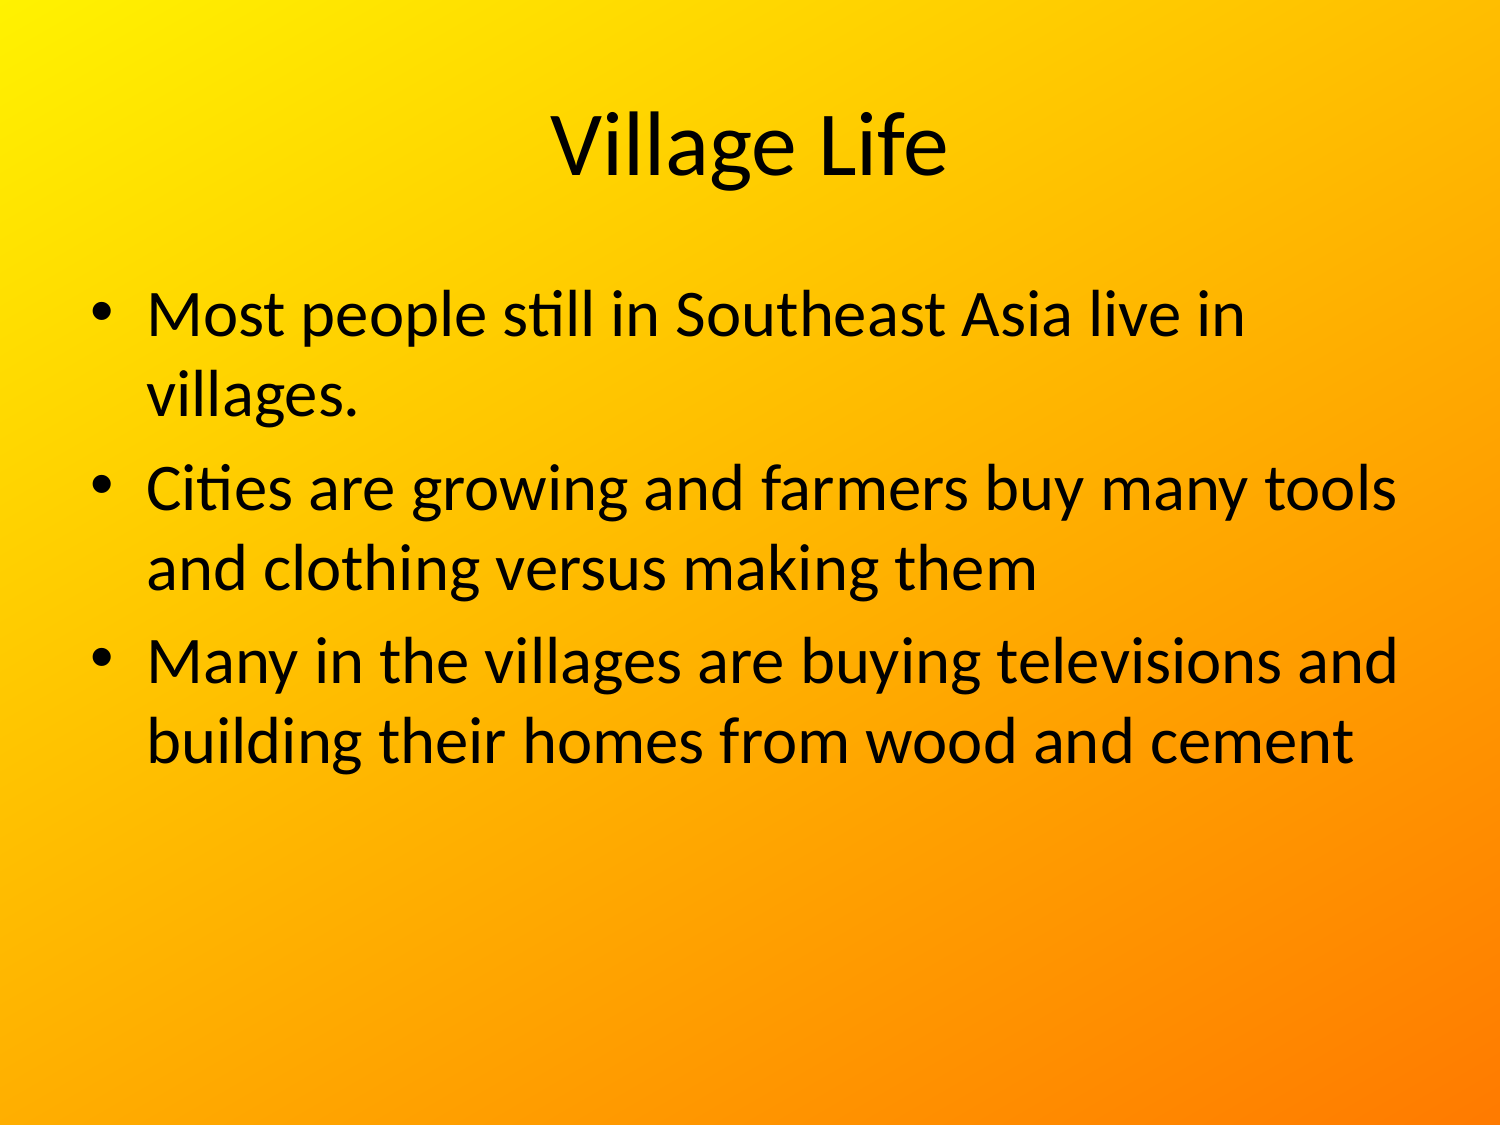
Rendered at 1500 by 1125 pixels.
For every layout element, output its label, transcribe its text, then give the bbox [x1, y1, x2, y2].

list Most people still in Southeast Asia live in villages. Cities are growing and farmers buy many tools and clothing versus making them Many in the villages are buying televisions and building their homes from wood and cement [75, 262, 1425, 1005]
title Village Life [75, 45, 1425, 233]
